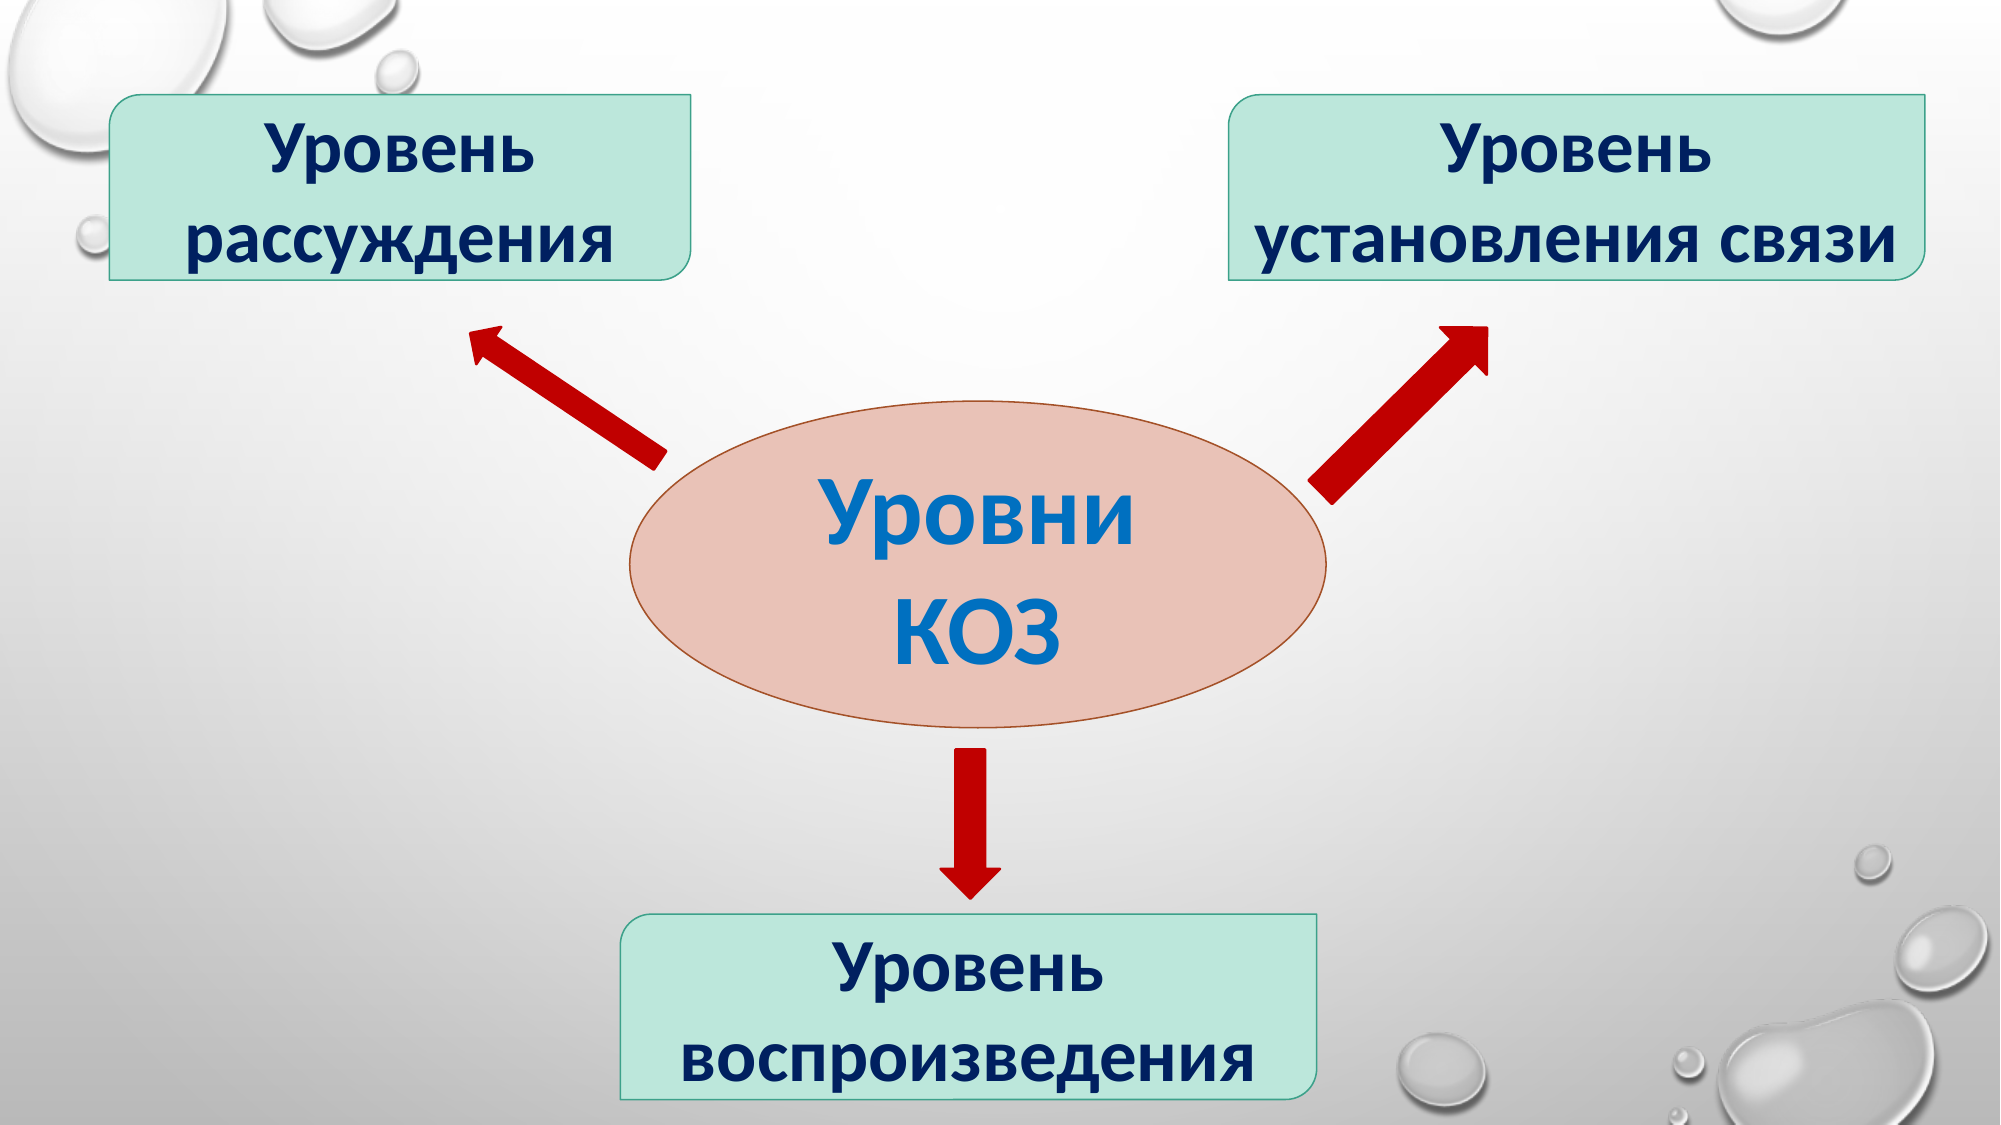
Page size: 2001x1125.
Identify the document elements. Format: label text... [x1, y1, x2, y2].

text_box [1307, 326, 1489, 505]
text_box Уровень воспроизведения [619, 913, 1318, 1101]
text_box [939, 748, 1002, 900]
text_box Уровень рассуждения [108, 93, 692, 281]
text_box Уровень установления связи [1227, 93, 1926, 281]
text_box [468, 325, 668, 471]
picture [0, 0, 2000, 1125]
text_box Уровни КОЗ [628, 400, 1327, 729]
